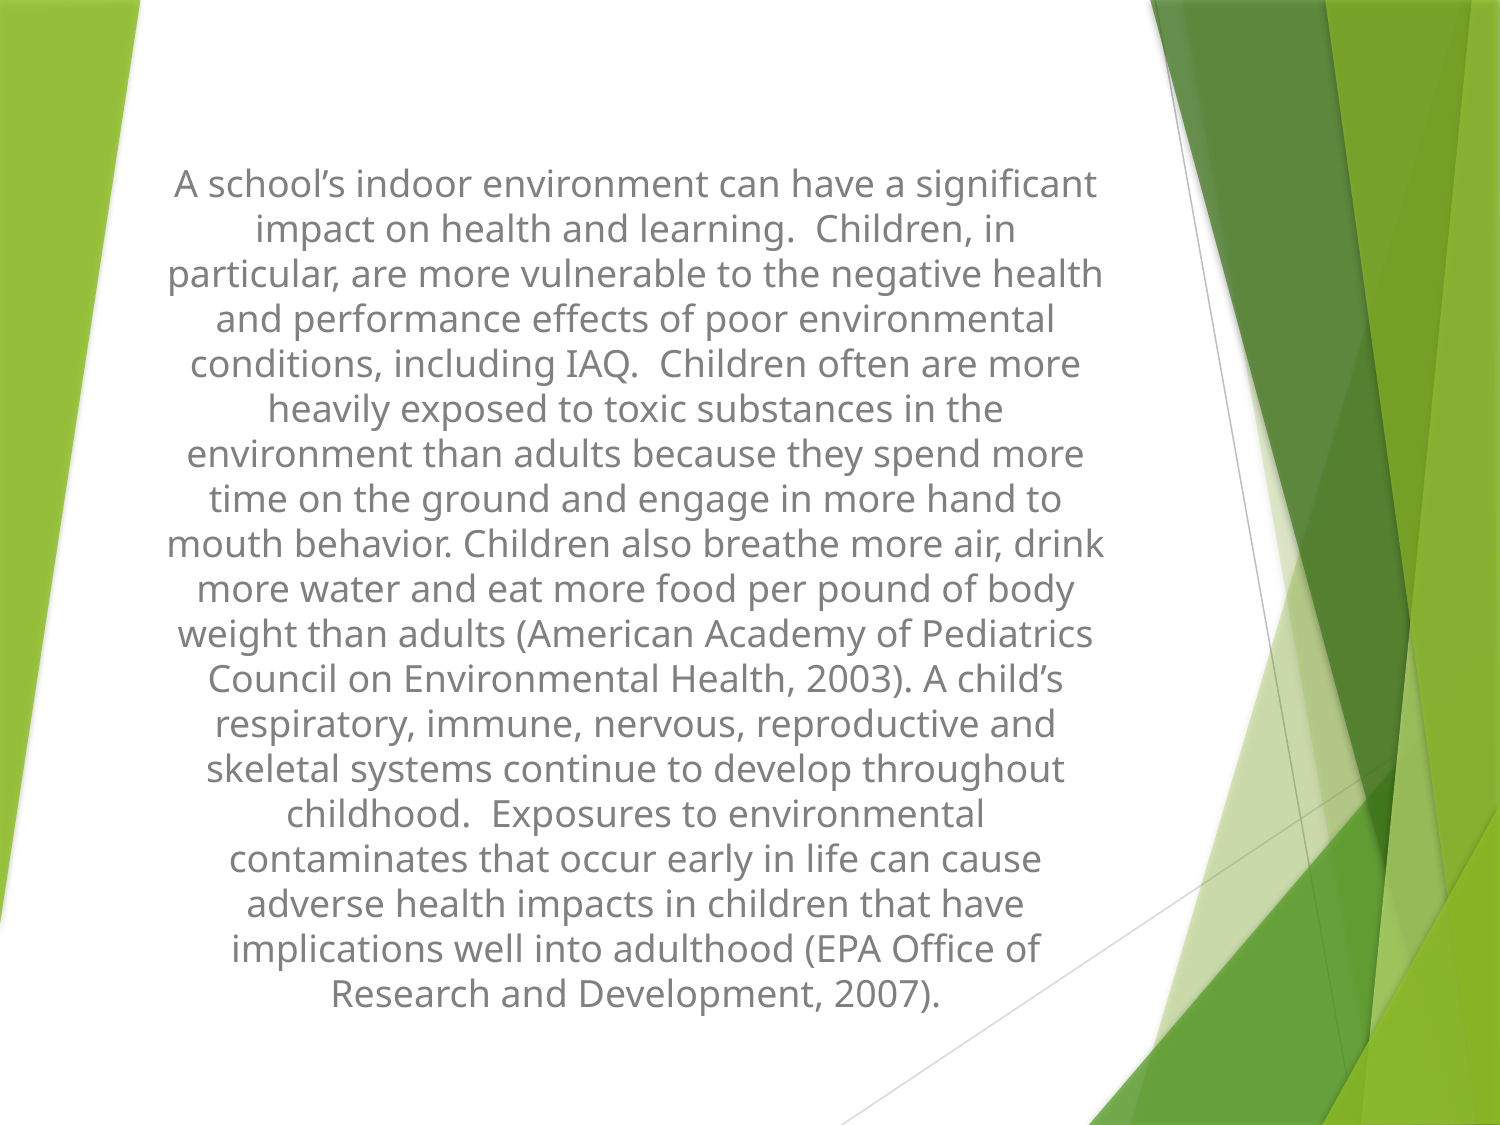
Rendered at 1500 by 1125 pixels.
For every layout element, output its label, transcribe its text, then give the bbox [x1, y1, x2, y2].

subtitle A school’s indoor environment can have a significant impact on health and learning. Children, in particular, are more vulnerable to the negative health and performance effects of poor environmental conditions, including IAQ. Children often are more heavily exposed to toxic substances in the environment than adults because they spend more time on the ground and engage in more hand to mouth behavior. Children also breathe more air, drink more water and eat more food per pound of body weight than adults (American Academy of Pediatrics Council on Environmental Health, 2003). A child’s respiratory, immune, nervous, reproductive and skeletal systems continue to develop throughout childhood. Exposures to environmental contaminates that occur early in life can cause adverse health impacts in children that have implications well into adulthood (EPA Office of Research and Development, 2007). [148, 153, 1124, 972]
